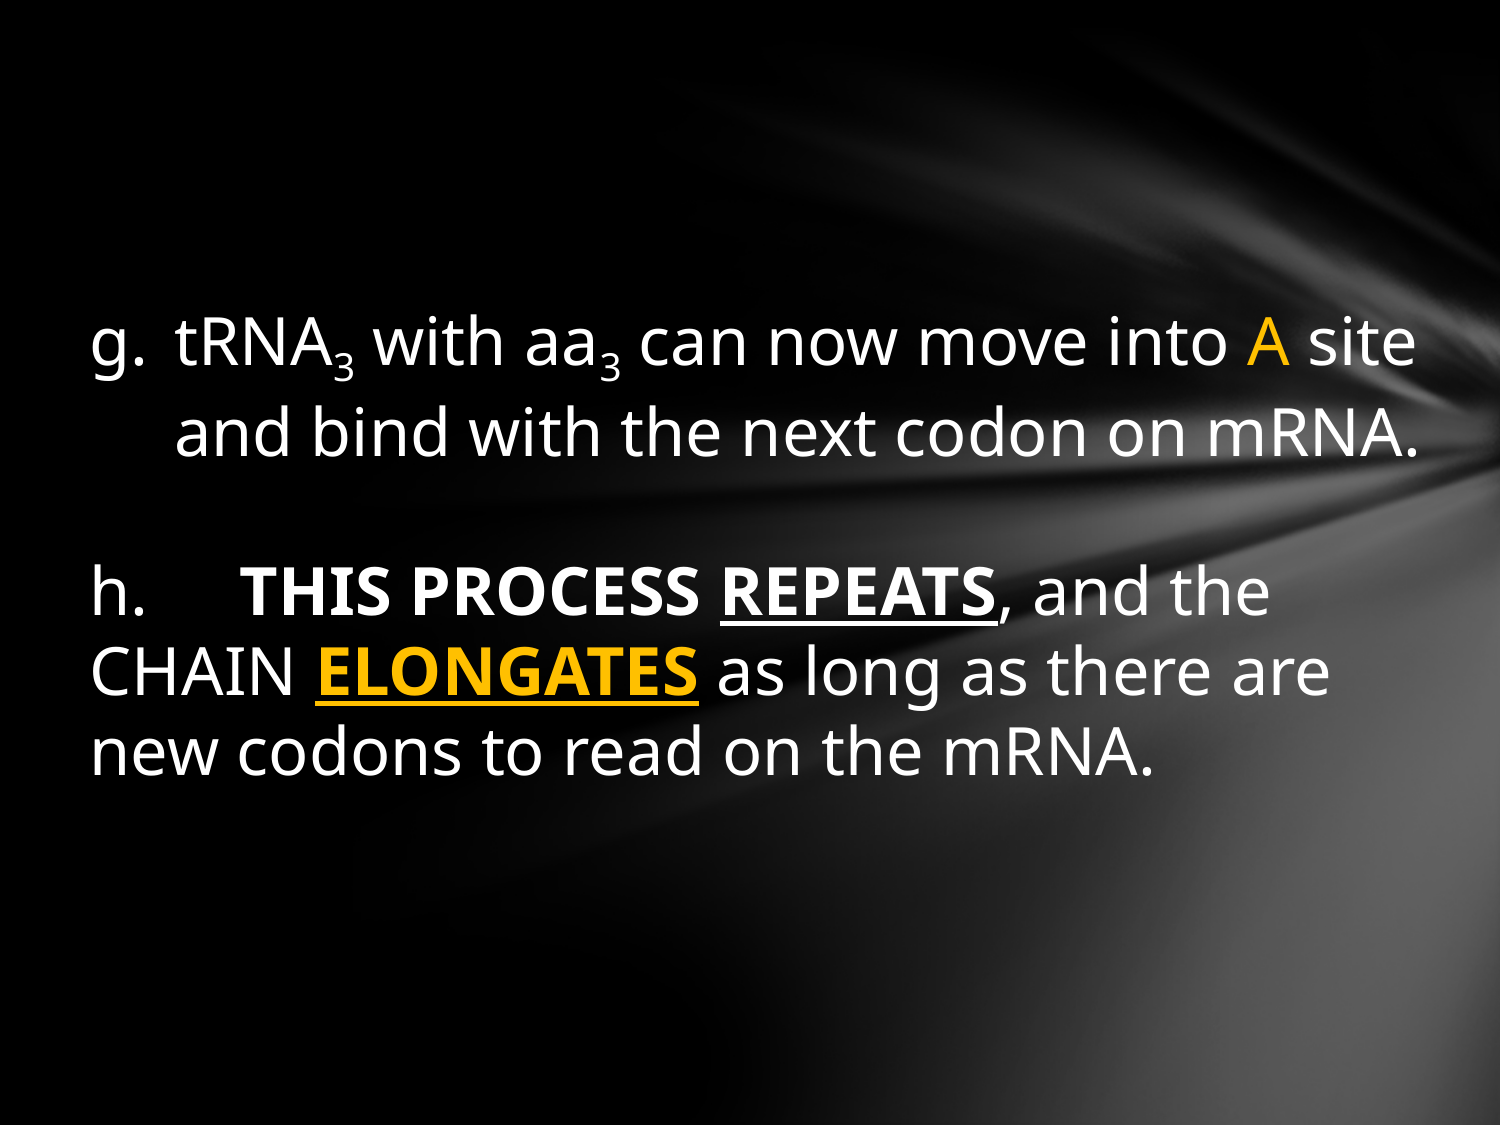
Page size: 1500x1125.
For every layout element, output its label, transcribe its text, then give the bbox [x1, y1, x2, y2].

text_box tRNA3 with aa3 can now move into A site and bind with the next codon on mRNA. h. THIS PROCESS REPEATS, and the CHAIN ELONGATES as long as there are new codons to read on the mRNA. [0, 290, 1459, 797]
